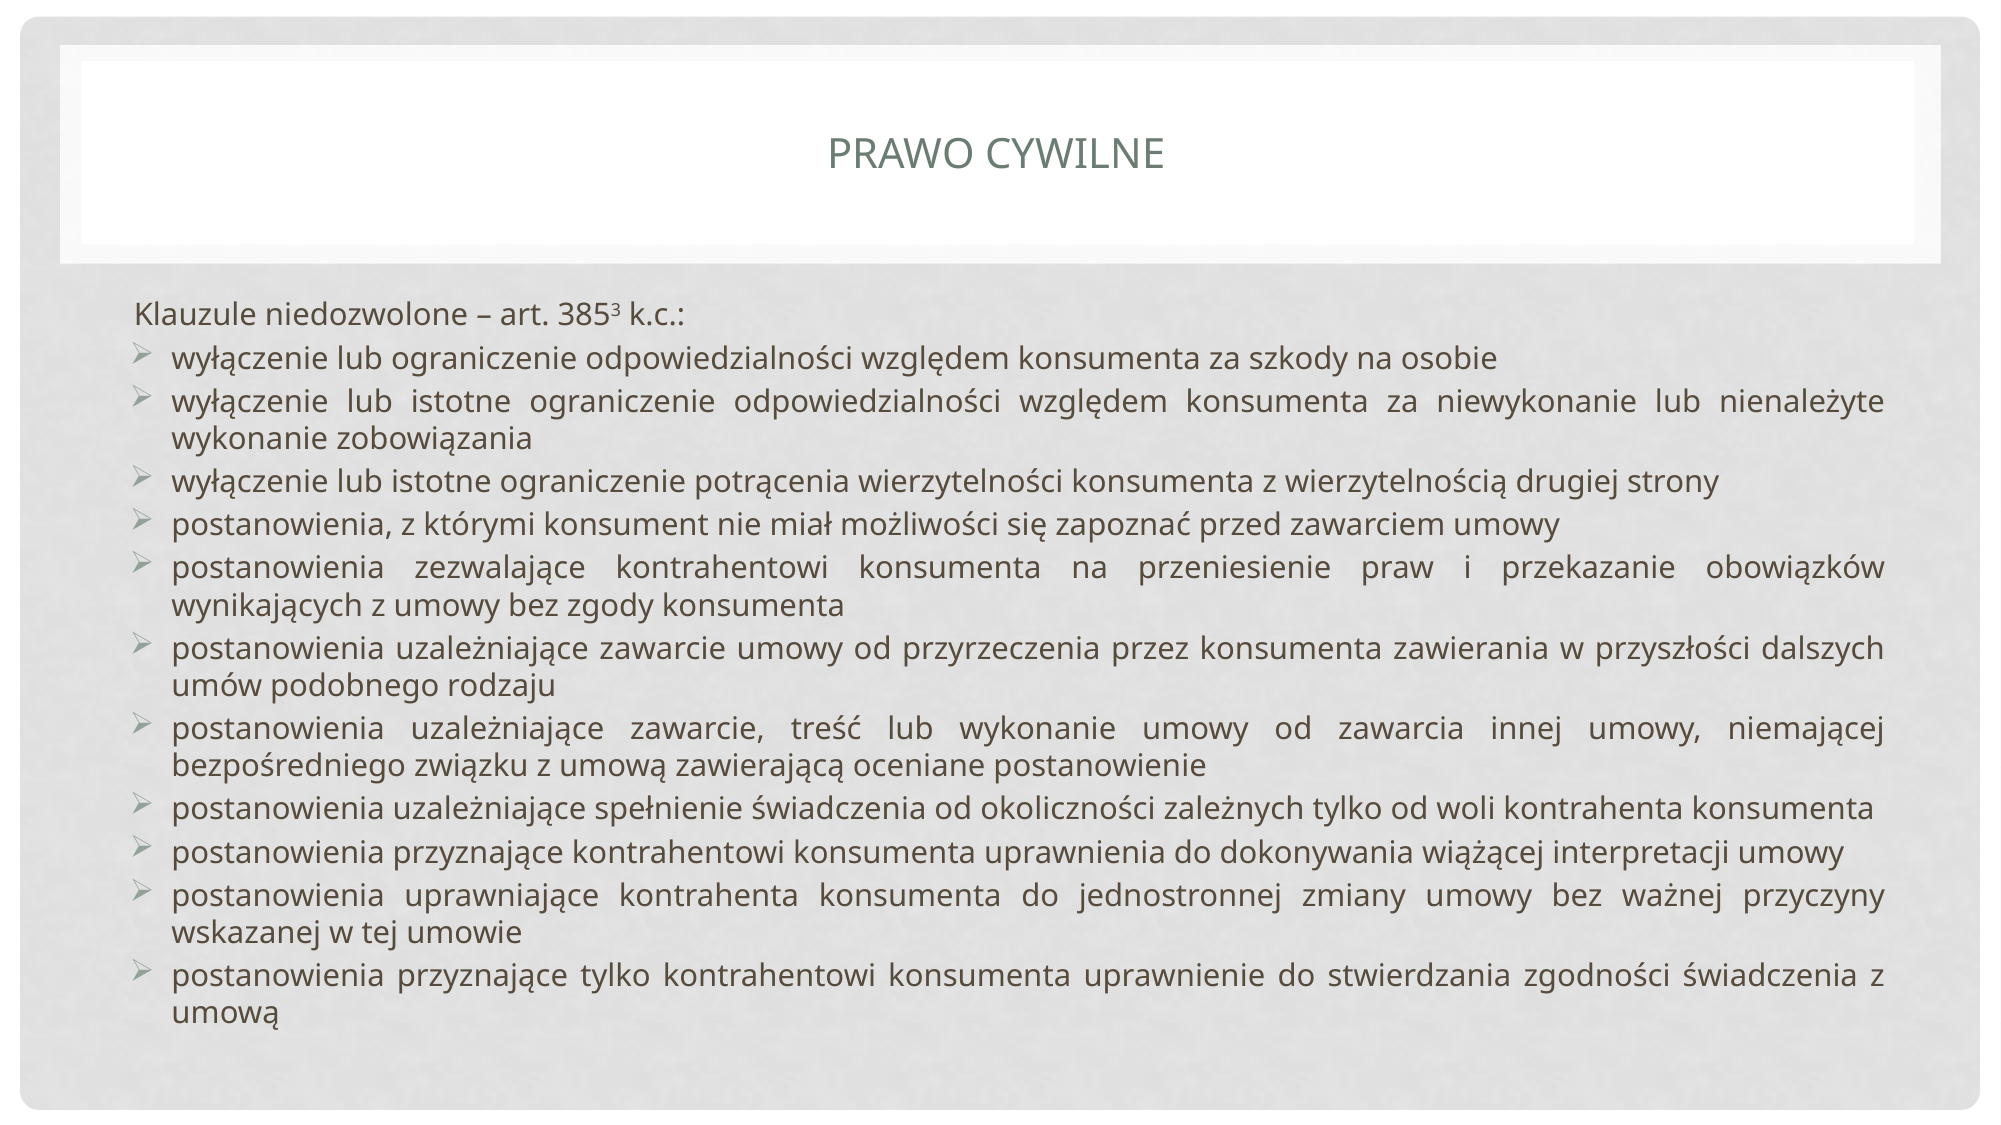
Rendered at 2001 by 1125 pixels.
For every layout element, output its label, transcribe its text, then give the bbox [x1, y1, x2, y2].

list Klauzule niedozwolone – art. 3853 k.c.: wyłączenie lub ograniczenie odpowiedzialności względem konsumenta za szkody na osobie wyłączenie lub istotne ograniczenie odpowiedzialności względem konsumenta za niewykonanie lub nienależyte wykonanie zobowiązania wyłączenie lub istotne ograniczenie potrącenia wierzytelności konsumenta z wierzytelnością drugiej strony postanowienia, z którymi konsument nie miał możliwości się zapoznać przed zawarciem umowy postanowienia zezwalające kontrahentowi konsumenta na przeniesienie praw i przekazanie obowiązków wynikających z umowy bez zgody konsumenta postanowienia uzależniające zawarcie umowy od przyrzeczenia przez konsumenta zawierania w przyszłości dalszych umów podobnego rodzaju postanowienia uzależniające zawarcie, treść lub wykonanie umowy od zawarcia innej umowy, niemającej bezpośredniego związku z umową zawierającą oceniane postanowienie postanowienia uzależniające spełnienie świadczenia od okoliczności zależnych tylko od woli kontrahenta konsumenta postanowienia przyznające kontrahentowi konsumenta uprawnienia do dokonywania wiążącej interpretacji umowy postanowienia uprawniające kontrahenta konsumenta do jednostronnej zmiany umowy bez ważnej przyczyny wskazanej w tej umowie postanowienia przyznające tylko kontrahentowi konsumenta uprawnienie do stwierdzania zgodności świadczenia z umową [99, 287, 1900, 1067]
title Prawo cywilne [93, 66, 1900, 238]
